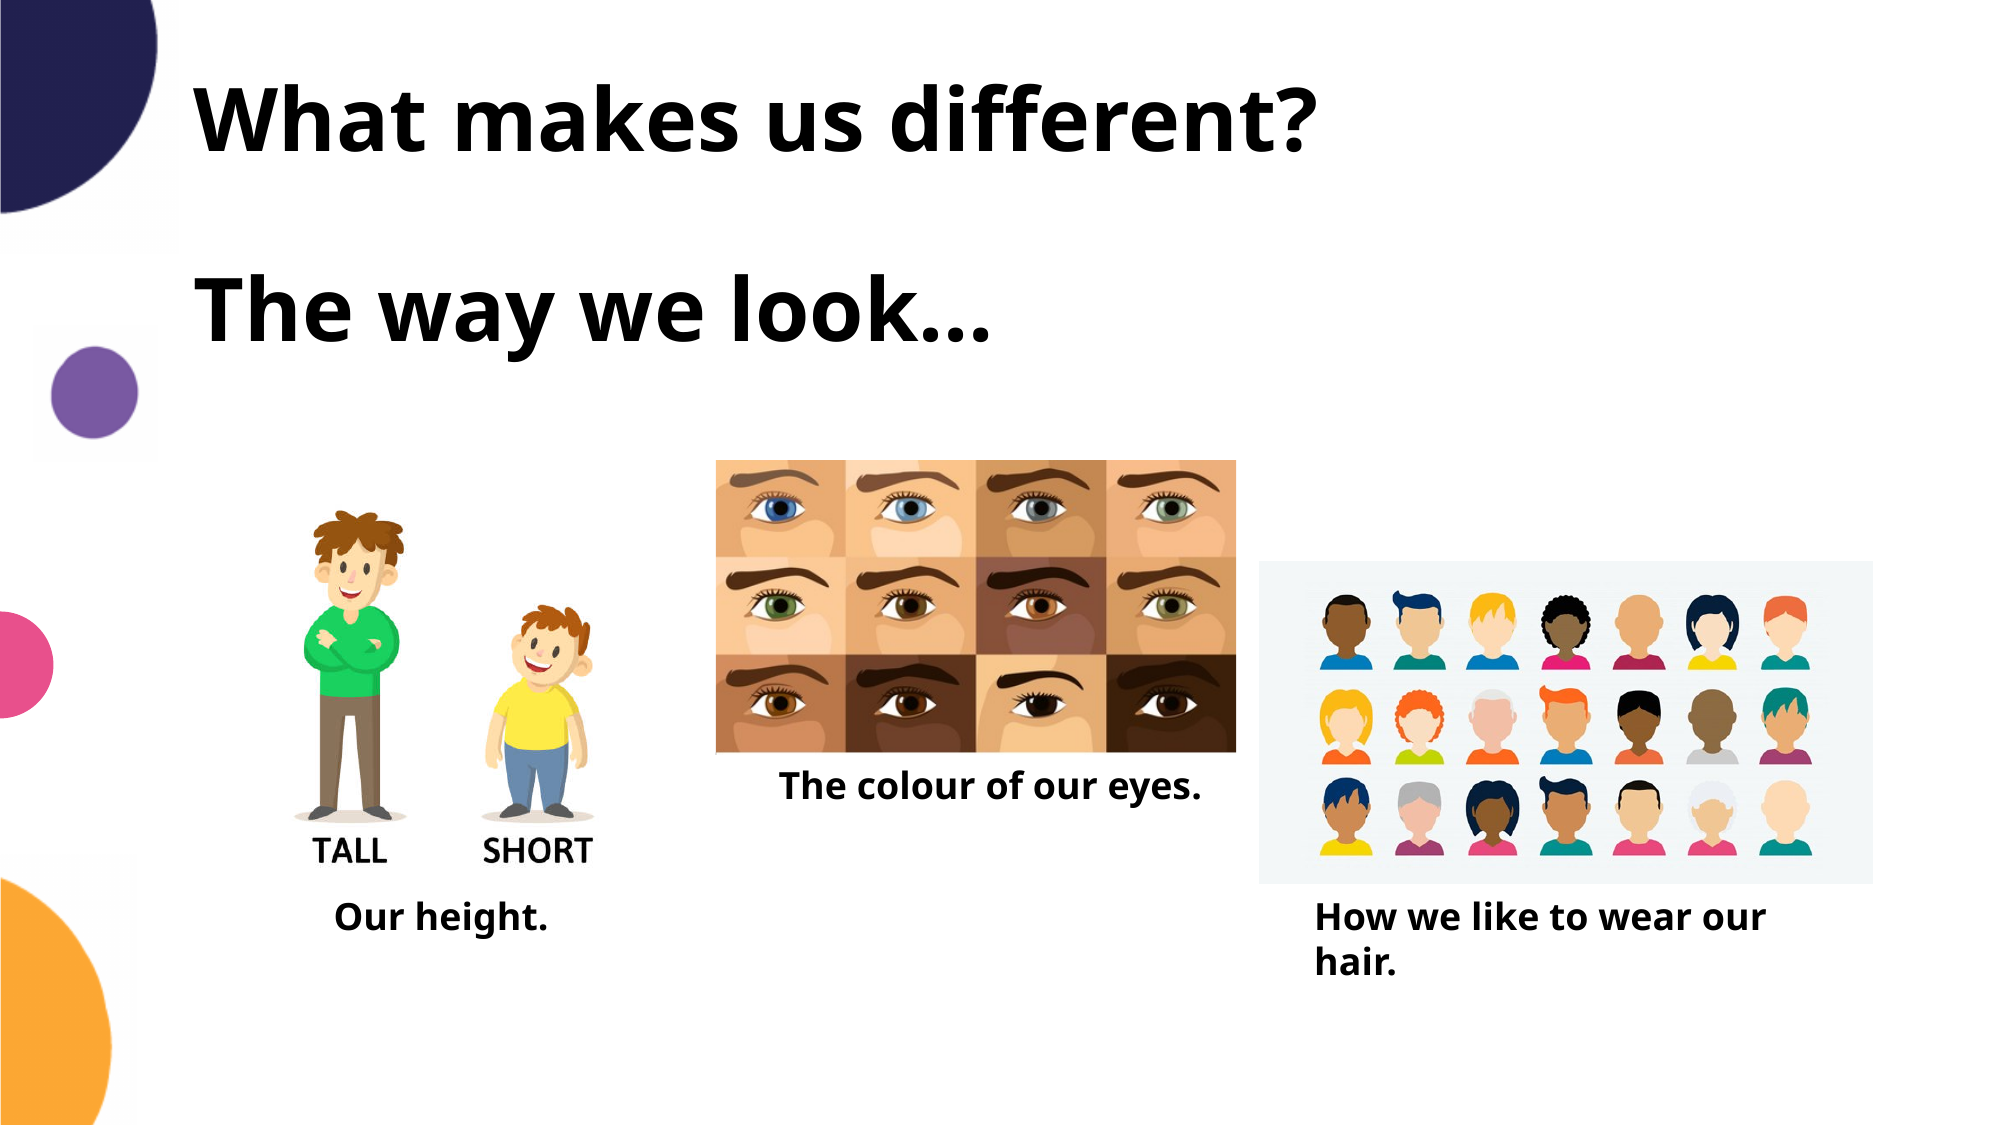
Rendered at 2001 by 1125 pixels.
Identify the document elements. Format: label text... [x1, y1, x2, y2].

text_box Our height. [318, 888, 664, 946]
picture [715, 460, 1237, 755]
picture [195, 477, 701, 888]
text_box The colour of our eyes. [763, 755, 1221, 815]
picture [0, 0, 217, 253]
picture [0, 855, 205, 1125]
text_box How we like to wear our hair. [1299, 885, 1873, 991]
text_box [0, 610, 55, 720]
title What makes us different? The way we look… [178, 66, 1904, 370]
picture [1259, 561, 1873, 884]
picture [32, 325, 159, 462]
